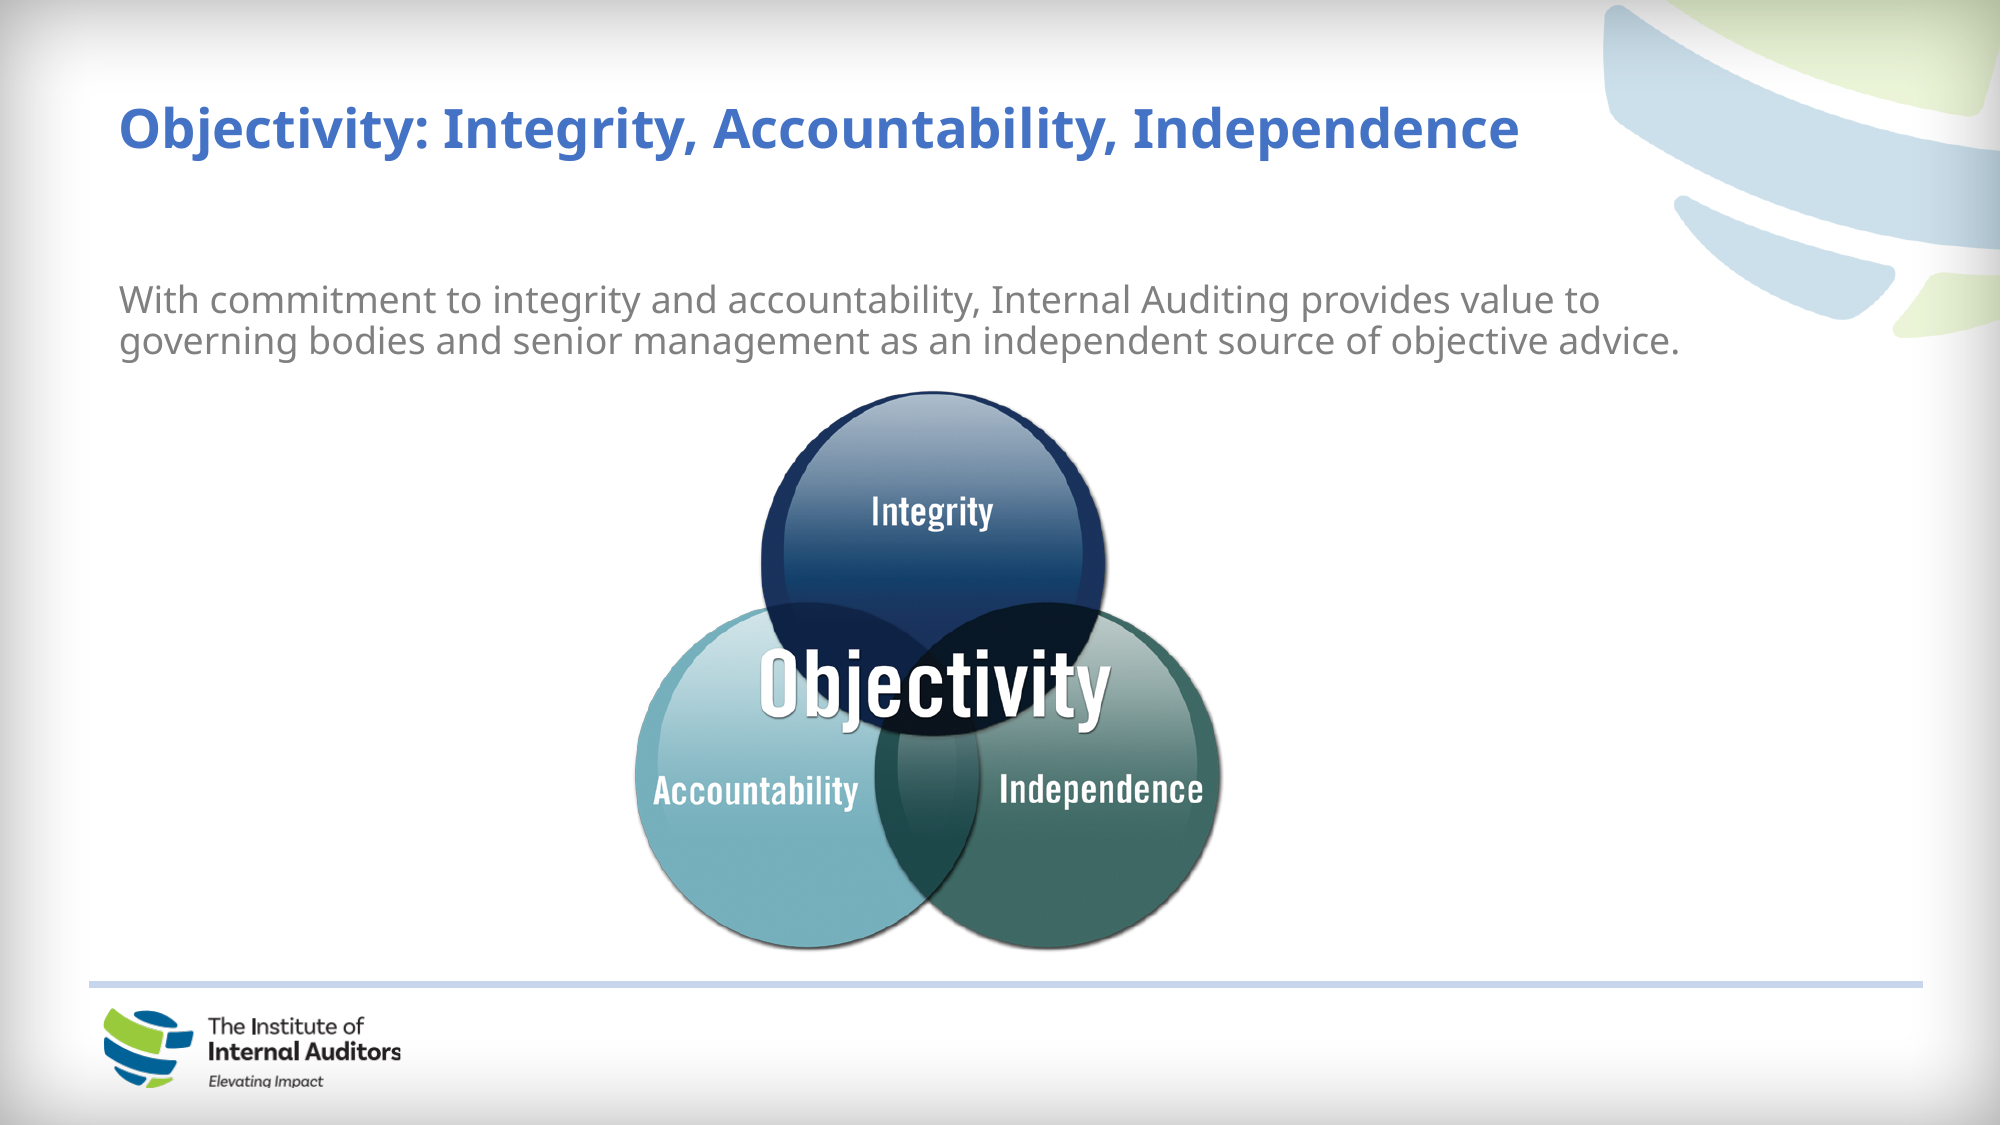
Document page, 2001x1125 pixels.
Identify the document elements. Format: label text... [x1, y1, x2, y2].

list With commitment to integrity and accountability, Internal Auditing provides value to governing bodies and senior management as an independent source of objective advice. [103, 273, 1747, 931]
list Objectivity: Integrity, Accountability, Independence [103, 73, 1554, 246]
picture [0, 0, 2000, 1125]
